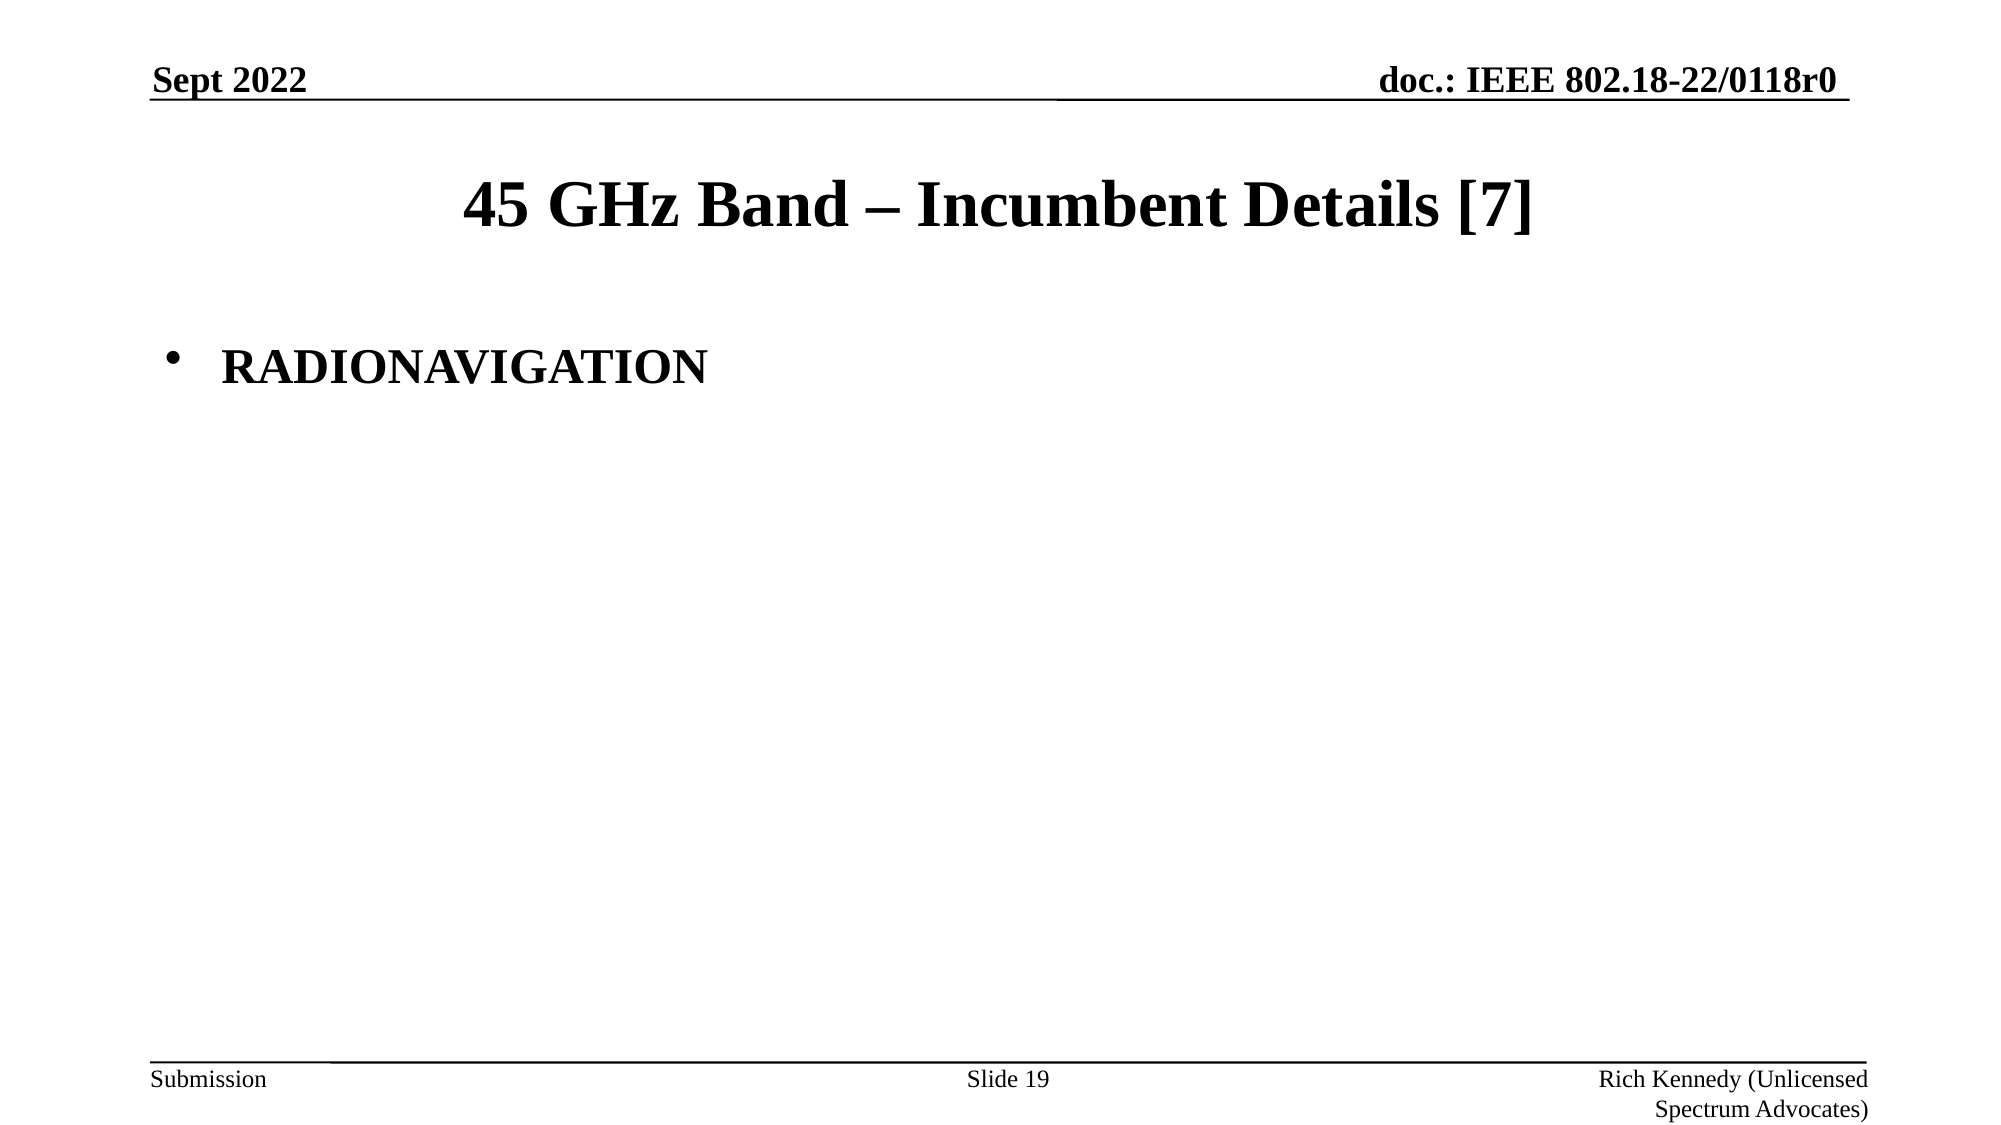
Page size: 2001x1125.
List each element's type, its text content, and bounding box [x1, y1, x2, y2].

list RADIONAVIGATION [149, 326, 1850, 1002]
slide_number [152, 54, 354, 101]
slide_number Slide 19 [964, 1061, 1053, 1093]
title 45 GHz Band – Incumbent Details [7] [150, 112, 1850, 288]
footer Rich Kennedy (Unlicensed Spectrum Advocates) [1564, 1061, 1869, 1093]
